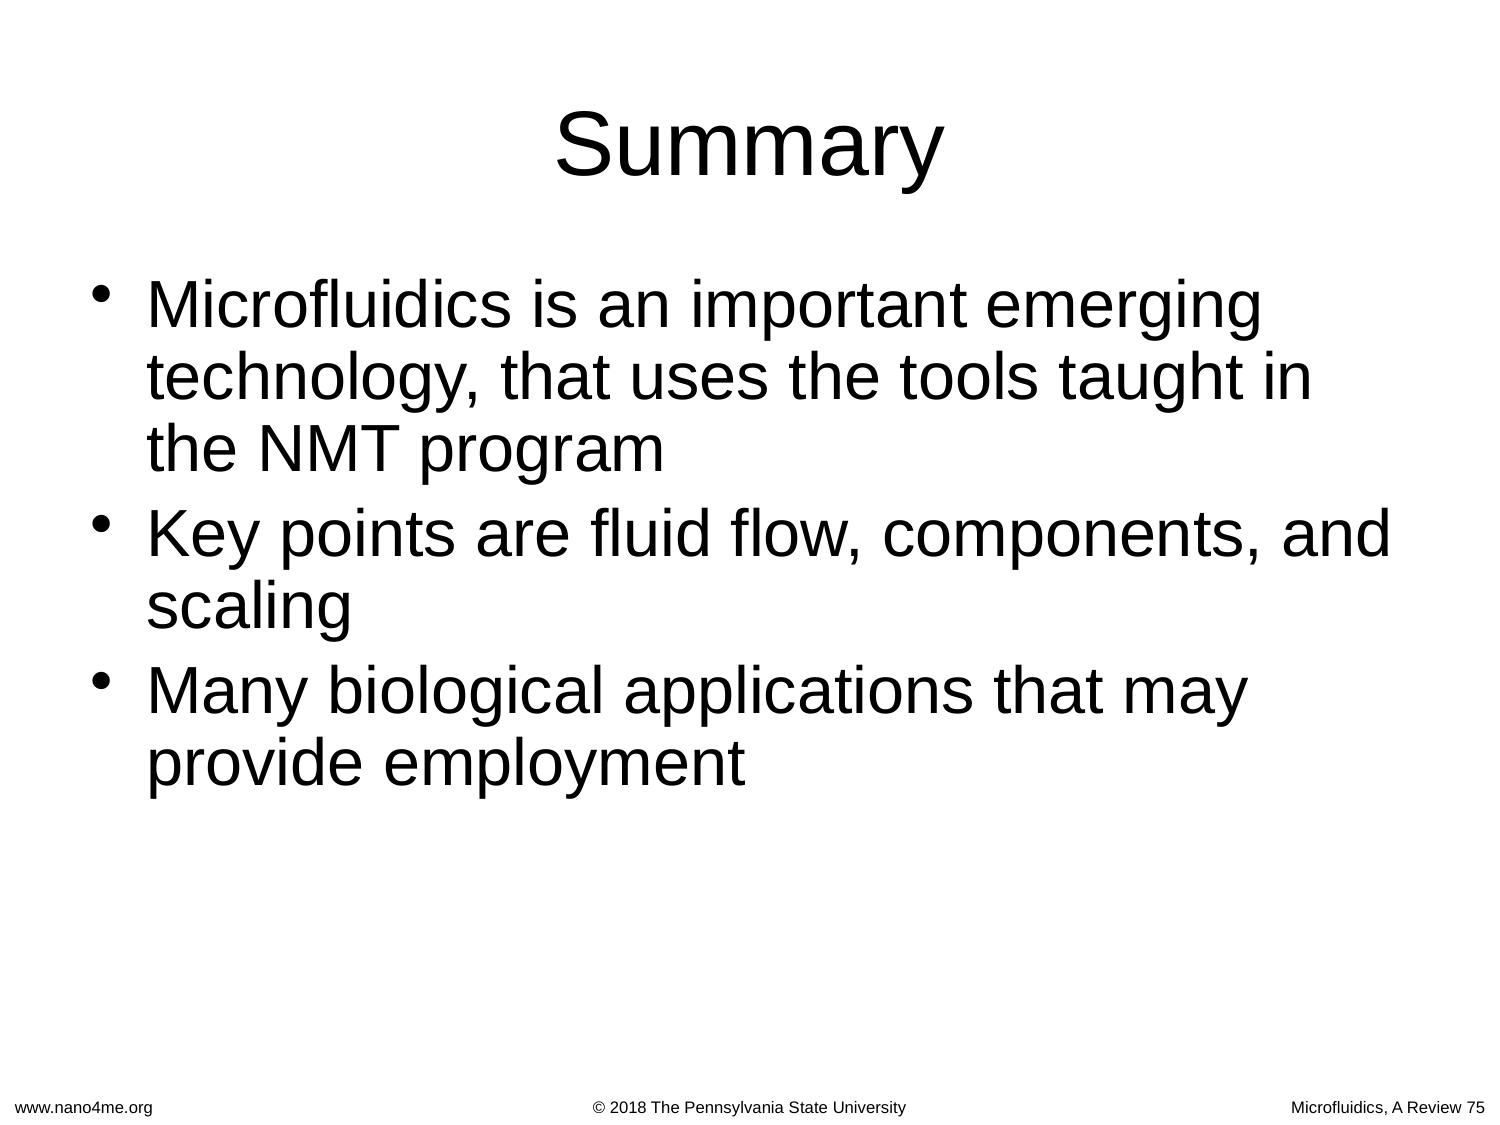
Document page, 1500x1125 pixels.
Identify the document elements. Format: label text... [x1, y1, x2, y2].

list Microfluidics is an important emerging technology, that uses the tools taught in the NMT program Key points are fluid flow, components, and scaling Many biological applications that may provide employment [75, 262, 1425, 863]
title Summary [75, 45, 1425, 233]
